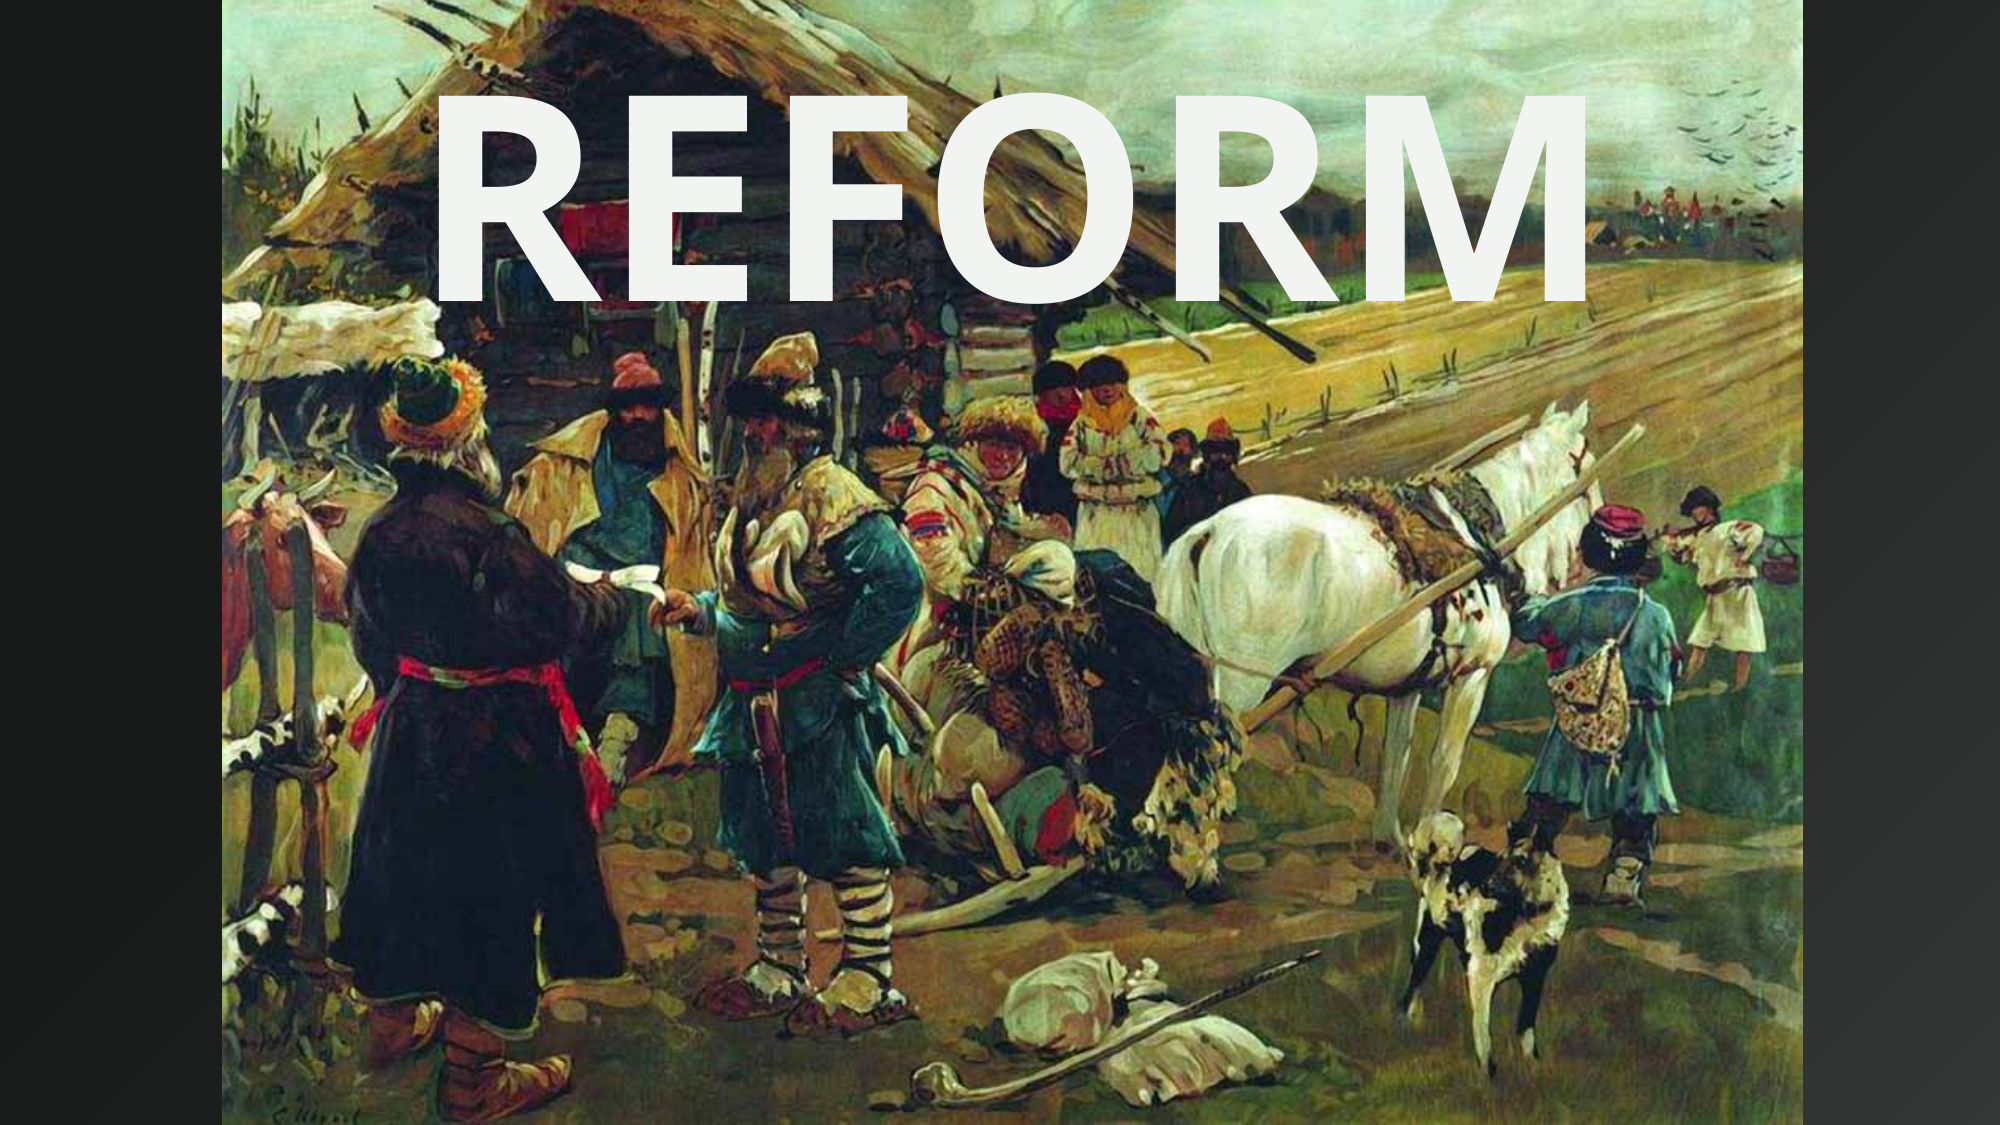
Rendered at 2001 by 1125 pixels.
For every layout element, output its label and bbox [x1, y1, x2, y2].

picture [222, 0, 1803, 1125]
